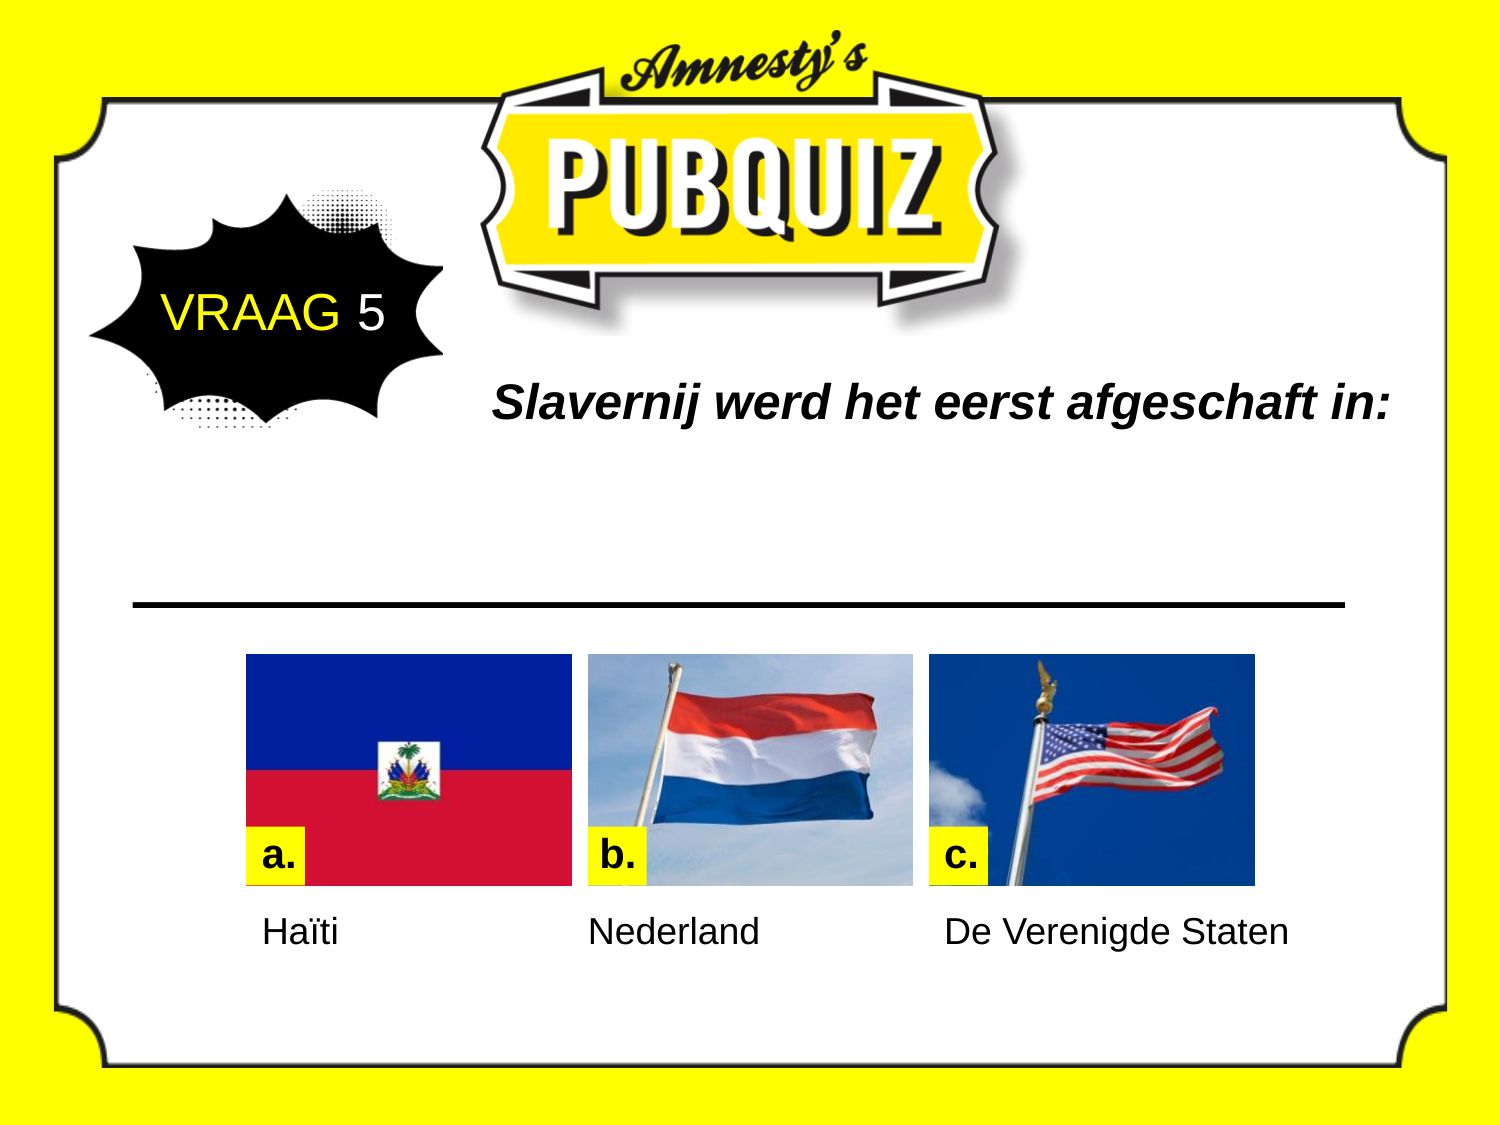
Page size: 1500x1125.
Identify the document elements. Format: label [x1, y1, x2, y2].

picture [53, 30, 1448, 1068]
